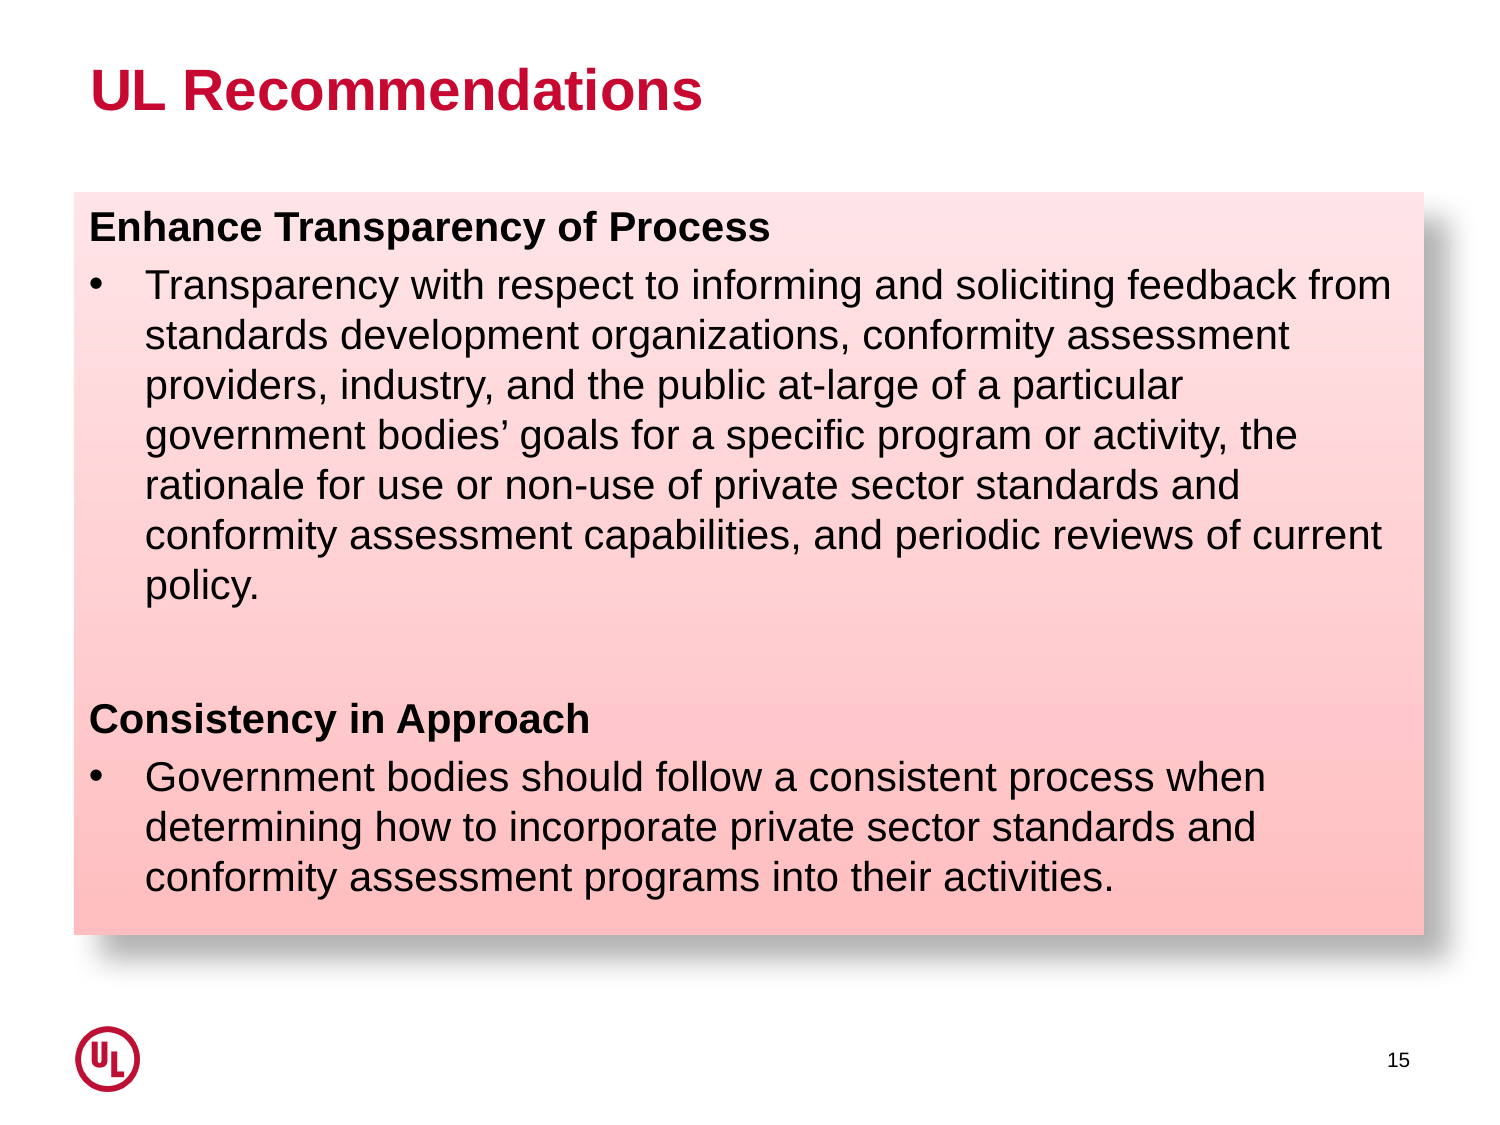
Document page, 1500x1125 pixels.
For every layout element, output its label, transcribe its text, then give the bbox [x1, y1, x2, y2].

title UL Recommendations [75, 45, 1425, 199]
slide_number 15 [1319, 1029, 1425, 1090]
picture [75, 1026, 140, 1092]
list Enhance Transparency of Process Transparency with respect to informing and soliciting feedback from standards development organizations, conformity assessment providers, industry, and the public at-large of a particular government bodies’ goals for a specific program or activity, the rationale for use or non-use of private sector standards and conformity assessment capabilities, and periodic reviews of current policy. Consistency in Approach Government bodies should follow a consistent process when determining how to incorporate private sector standards and conformity assessment programs into their activities. [73, 191, 1424, 935]
